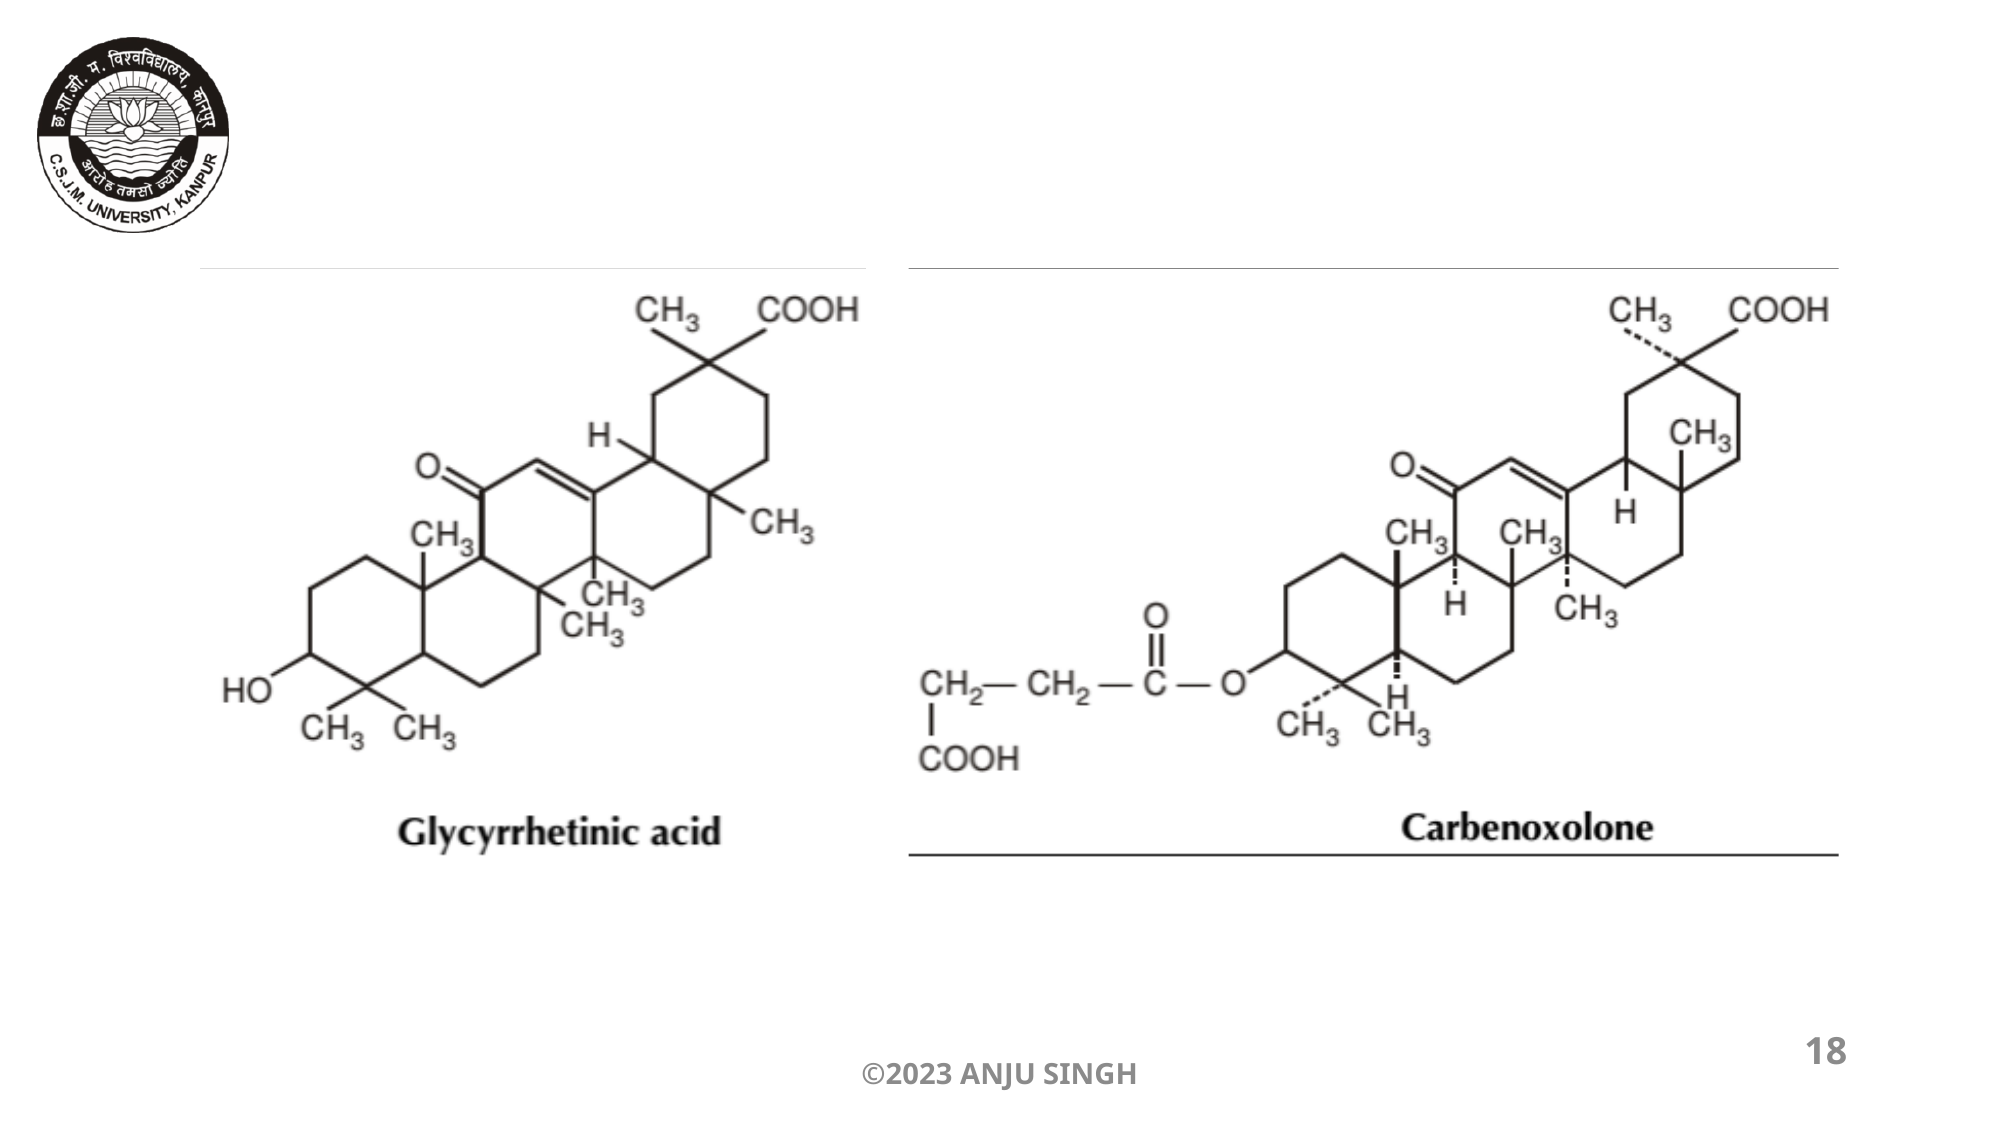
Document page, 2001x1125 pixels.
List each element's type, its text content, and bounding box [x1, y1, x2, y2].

footer ©2023 ANJU SINGH [683, 1042, 1317, 1103]
text_box 18 [1412, 1022, 1863, 1083]
picture [37, 37, 230, 233]
picture [908, 268, 1839, 857]
picture [199, 268, 867, 857]
